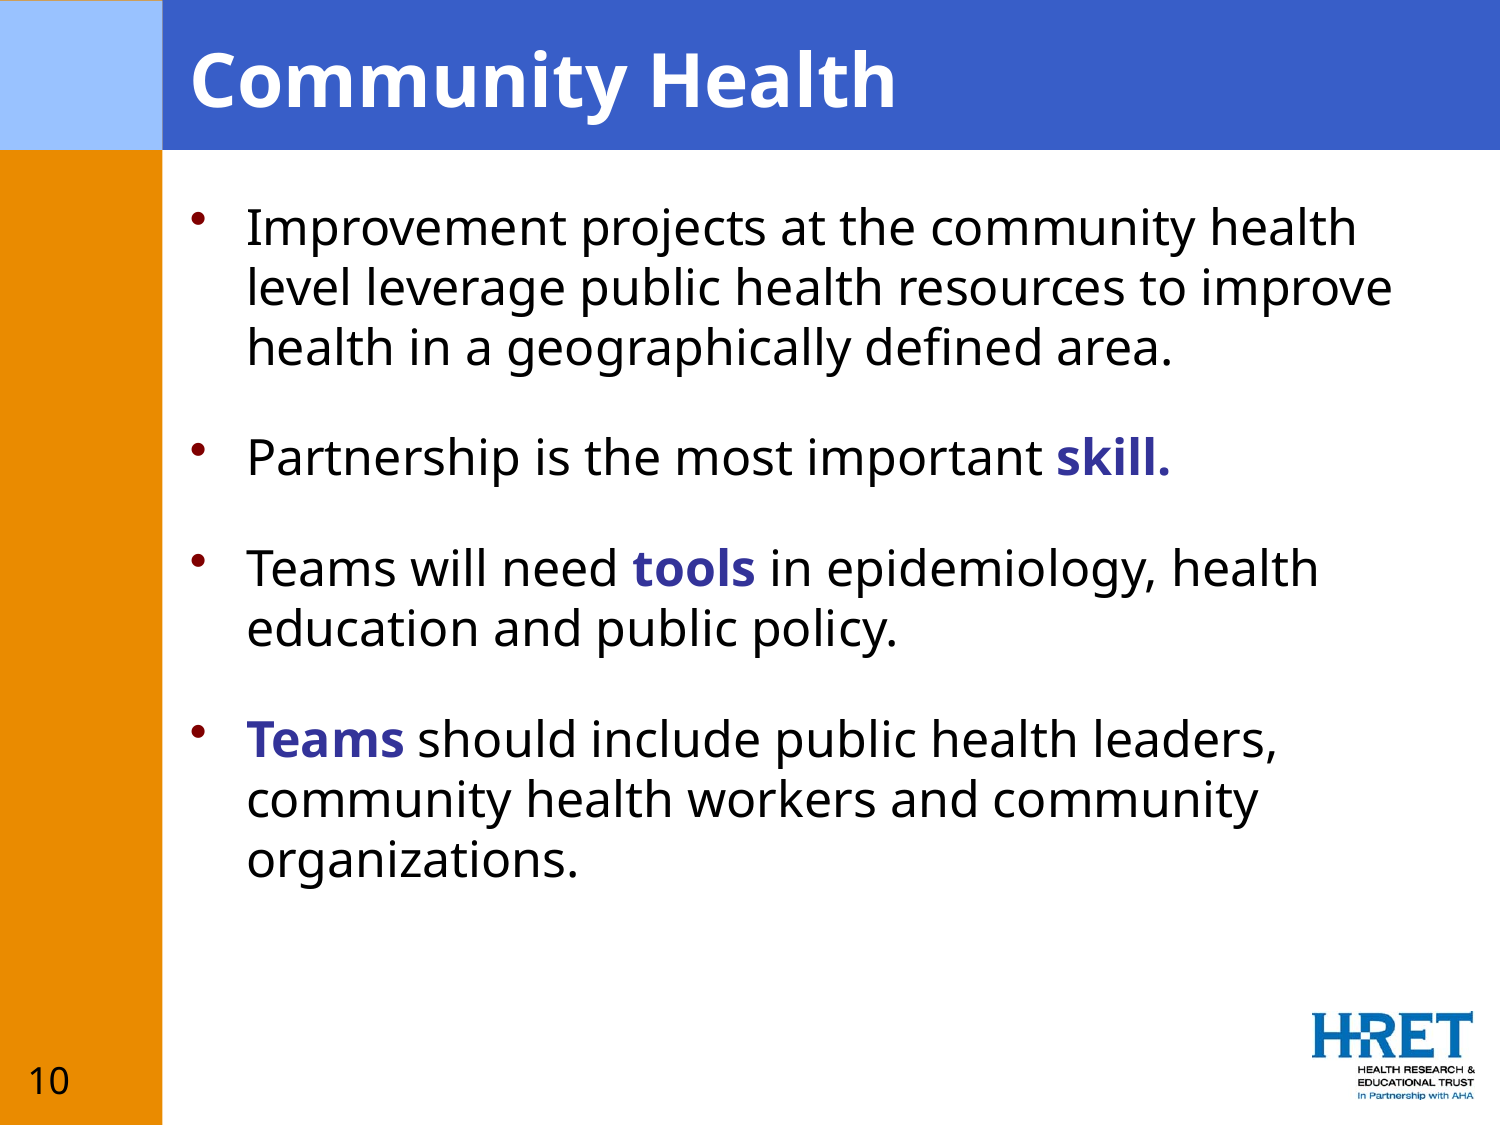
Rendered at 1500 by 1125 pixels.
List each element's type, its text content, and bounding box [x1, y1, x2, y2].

title Community Health [174, 24, 1438, 150]
list Improvement projects at the community health level leverage public health resources to improve health in a geographically defined area. Partnership is the most important skill. Teams will need tools in epidemiology, health education and public policy. Teams should include public health leaders, community health workers and community organizations. [174, 187, 1438, 993]
picture [1312, 1011, 1475, 1100]
text_box 10 [12, 1049, 88, 1110]
